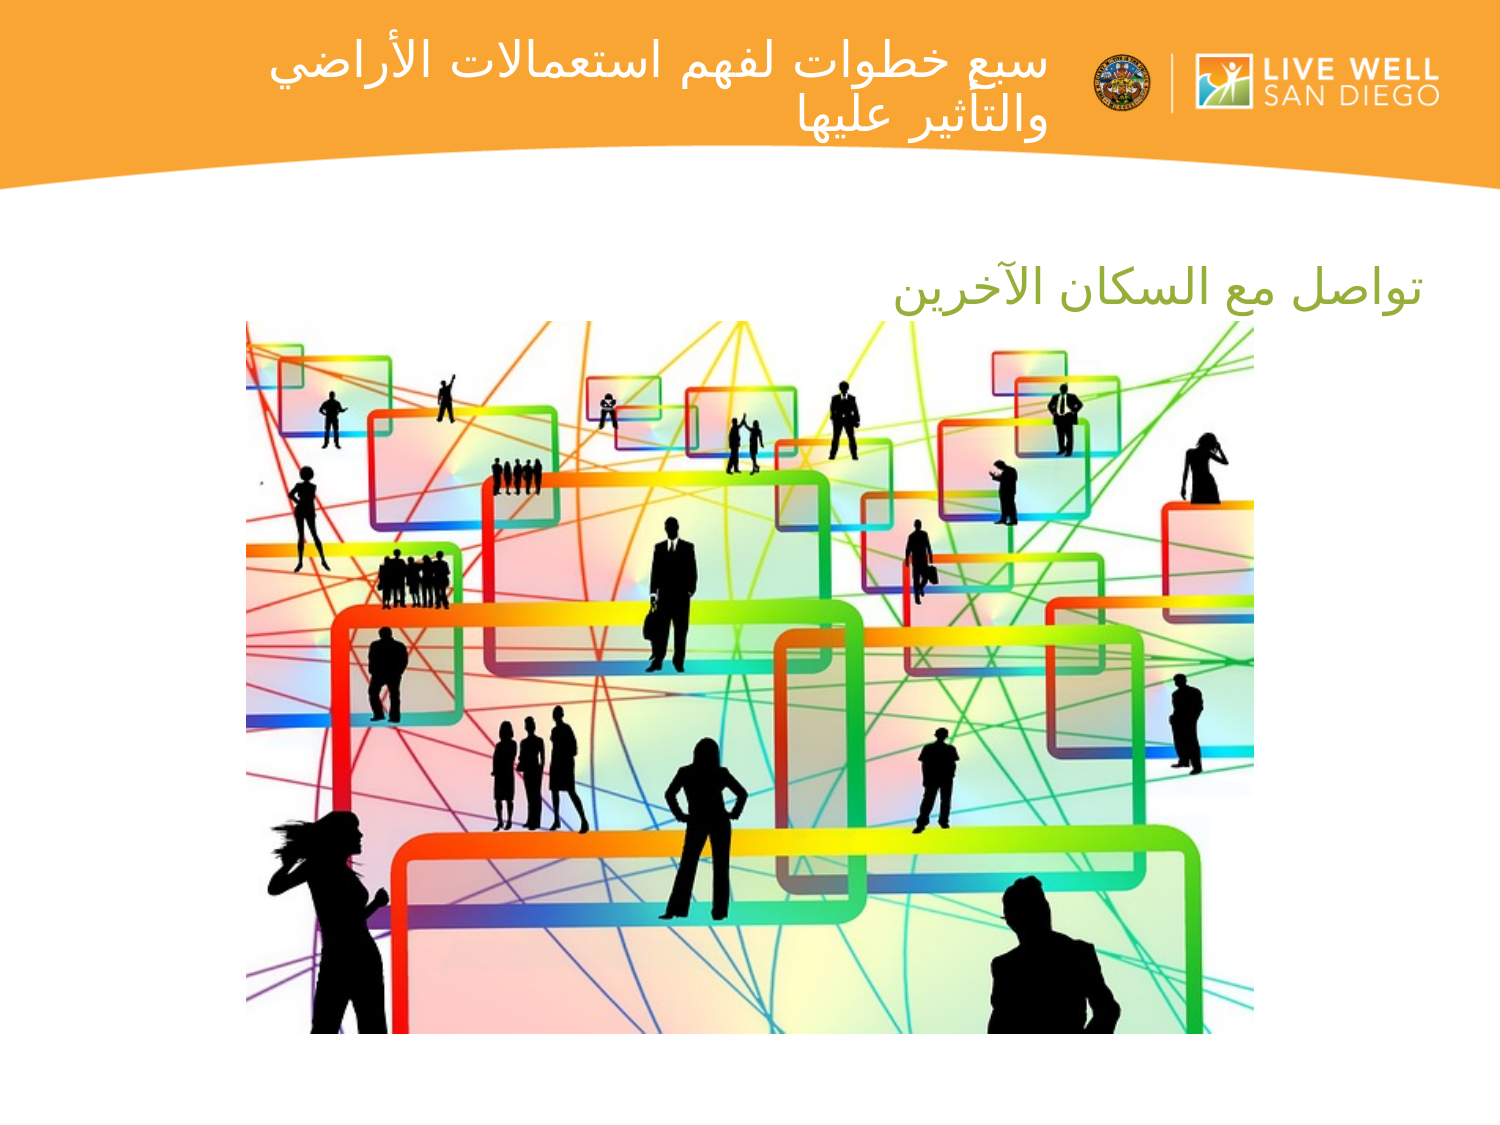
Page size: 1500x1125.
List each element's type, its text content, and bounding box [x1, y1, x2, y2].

picture [0, 0, 1500, 1125]
list تواصل مع السكان الآخرين [113, 224, 1425, 322]
title سبع خطوات لفهم استعمالات الأراضي والتأثير عليها [113, 27, 1052, 150]
